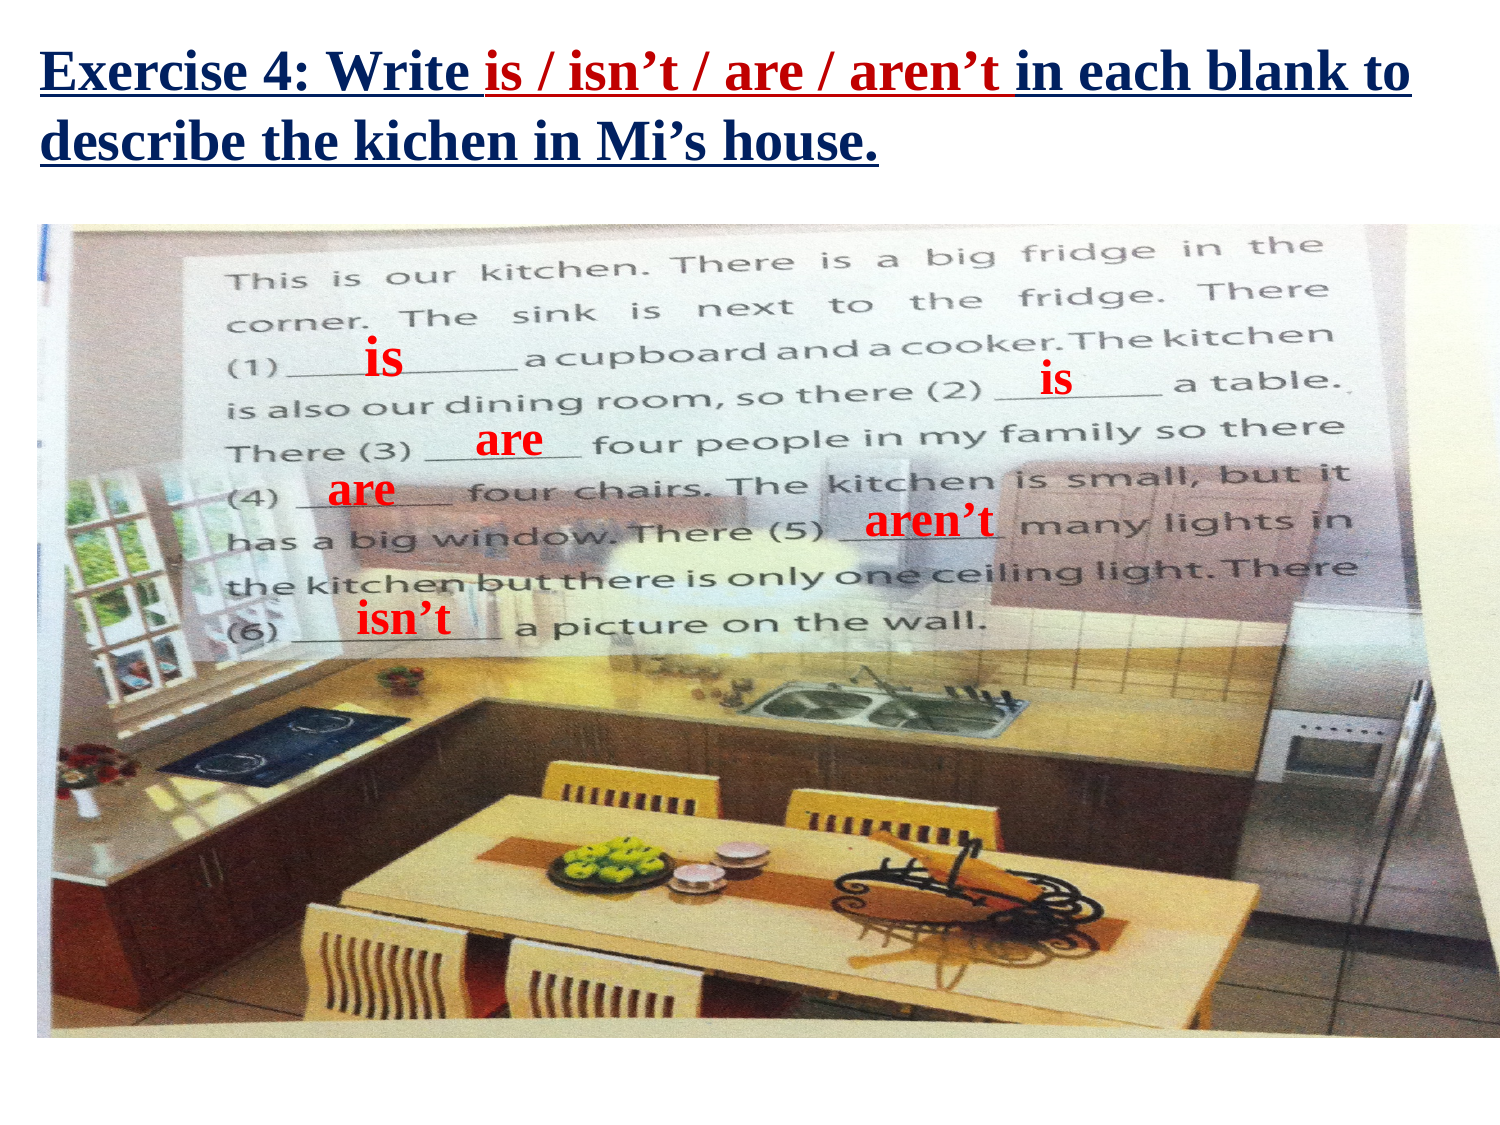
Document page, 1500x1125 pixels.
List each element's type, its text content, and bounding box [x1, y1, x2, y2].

picture [37, 224, 1500, 1038]
text_box Exercise 4: Write is / isn’t / are / aren’t in each blank to describe the kichen in Mi’s house. [24, 24, 1500, 180]
